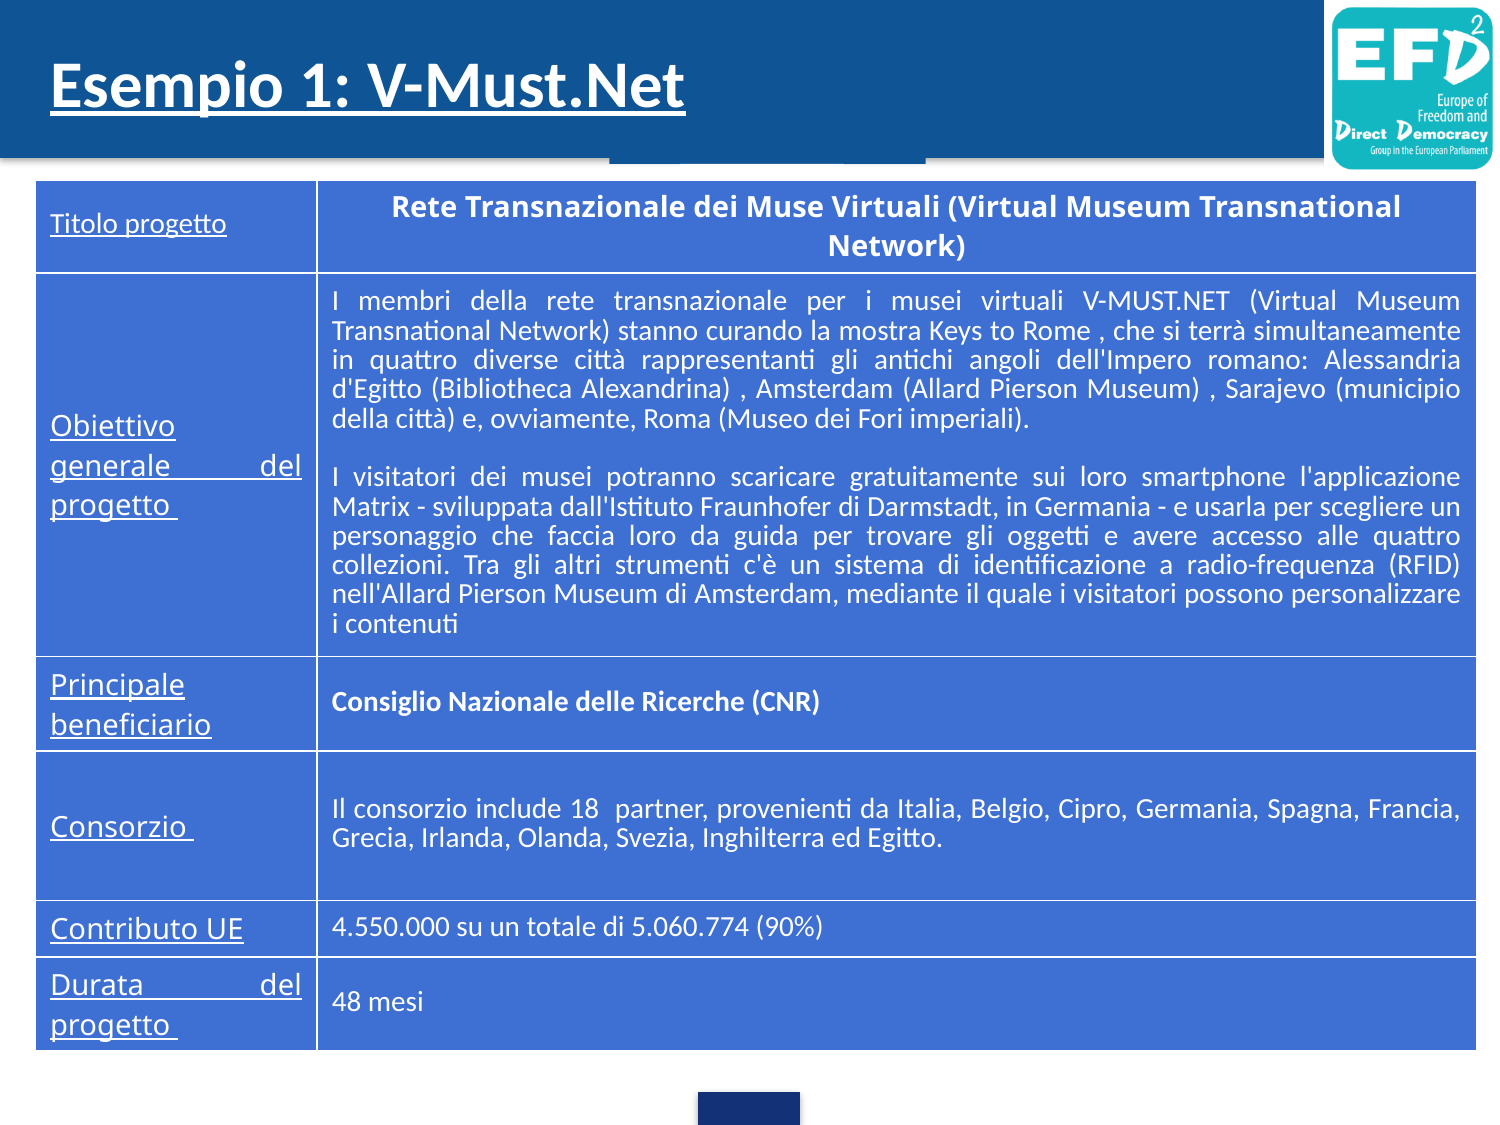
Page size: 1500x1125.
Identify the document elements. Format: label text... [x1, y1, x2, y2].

table_cell 4.550.000 su un totale di 5.060.774 (90%) [318, 901, 1476, 956]
table_cell Contributo UE [36, 901, 316, 956]
picture [1323, 0, 1500, 177]
text_box Esempio 1: V-Must.Net [35, 33, 604, 128]
table_cell Consiglio Nazionale delle Ricerche (CNR) [318, 657, 1476, 750]
table_cell Il consorzio include 18 partner, provenienti da Italia, Belgio, Cipro, Germania, Spagna, Francia, Grecia, Irlanda, Olanda, Svezia, Inghilterra ed Egitto. [318, 752, 1476, 900]
table_header Titolo progetto [36, 181, 316, 272]
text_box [609, 0, 926, 223]
table_cell Durata del progetto [36, 958, 316, 1050]
table_cell 48 mesi [318, 958, 1476, 1050]
table_header Rete Transnazionale dei Muse Virtuali (Virtual Museum Transnational Network) [318, 181, 1476, 272]
table_cell Consorzio [36, 752, 316, 900]
table_cell I membri della rete transnazionale per i musei virtuali V-MUST.NET (Virtual Museum Transnational Network) stanno curando la mostra Keys to Rome , che si terrà simultaneamente in quattro diverse città rappresentanti gli antichi angoli dell'Impero romano: Alessandria d'Egitto (Bibliotheca Alexandrina) , Amsterdam (Allard Pierson Museum) , Sarajevo (municipio della città) e, ovviamente, Roma (Museo dei Fori imperiali). I visitatori dei musei potranno scaricare gratuitamente sui loro smartphone l'applicazione Matrix - sviluppata dall'Istituto Fraunhofer di Darmstadt, in Germania - e usarla per scegliere un personaggio che faccia loro da guida per trovare gli oggetti e avere accesso alle quattro collezioni. Tra gli altri strumenti c'è un sistema di identificazione a radio-frequenza (RFID) nell'Allard Pierson Museum di Amsterdam, mediante il quale i visitatori possono personalizzare i contenuti [318, 274, 1476, 656]
table_cell Obiettivo generale del progetto [36, 274, 316, 656]
table_cell Principale beneficiario [36, 657, 316, 750]
